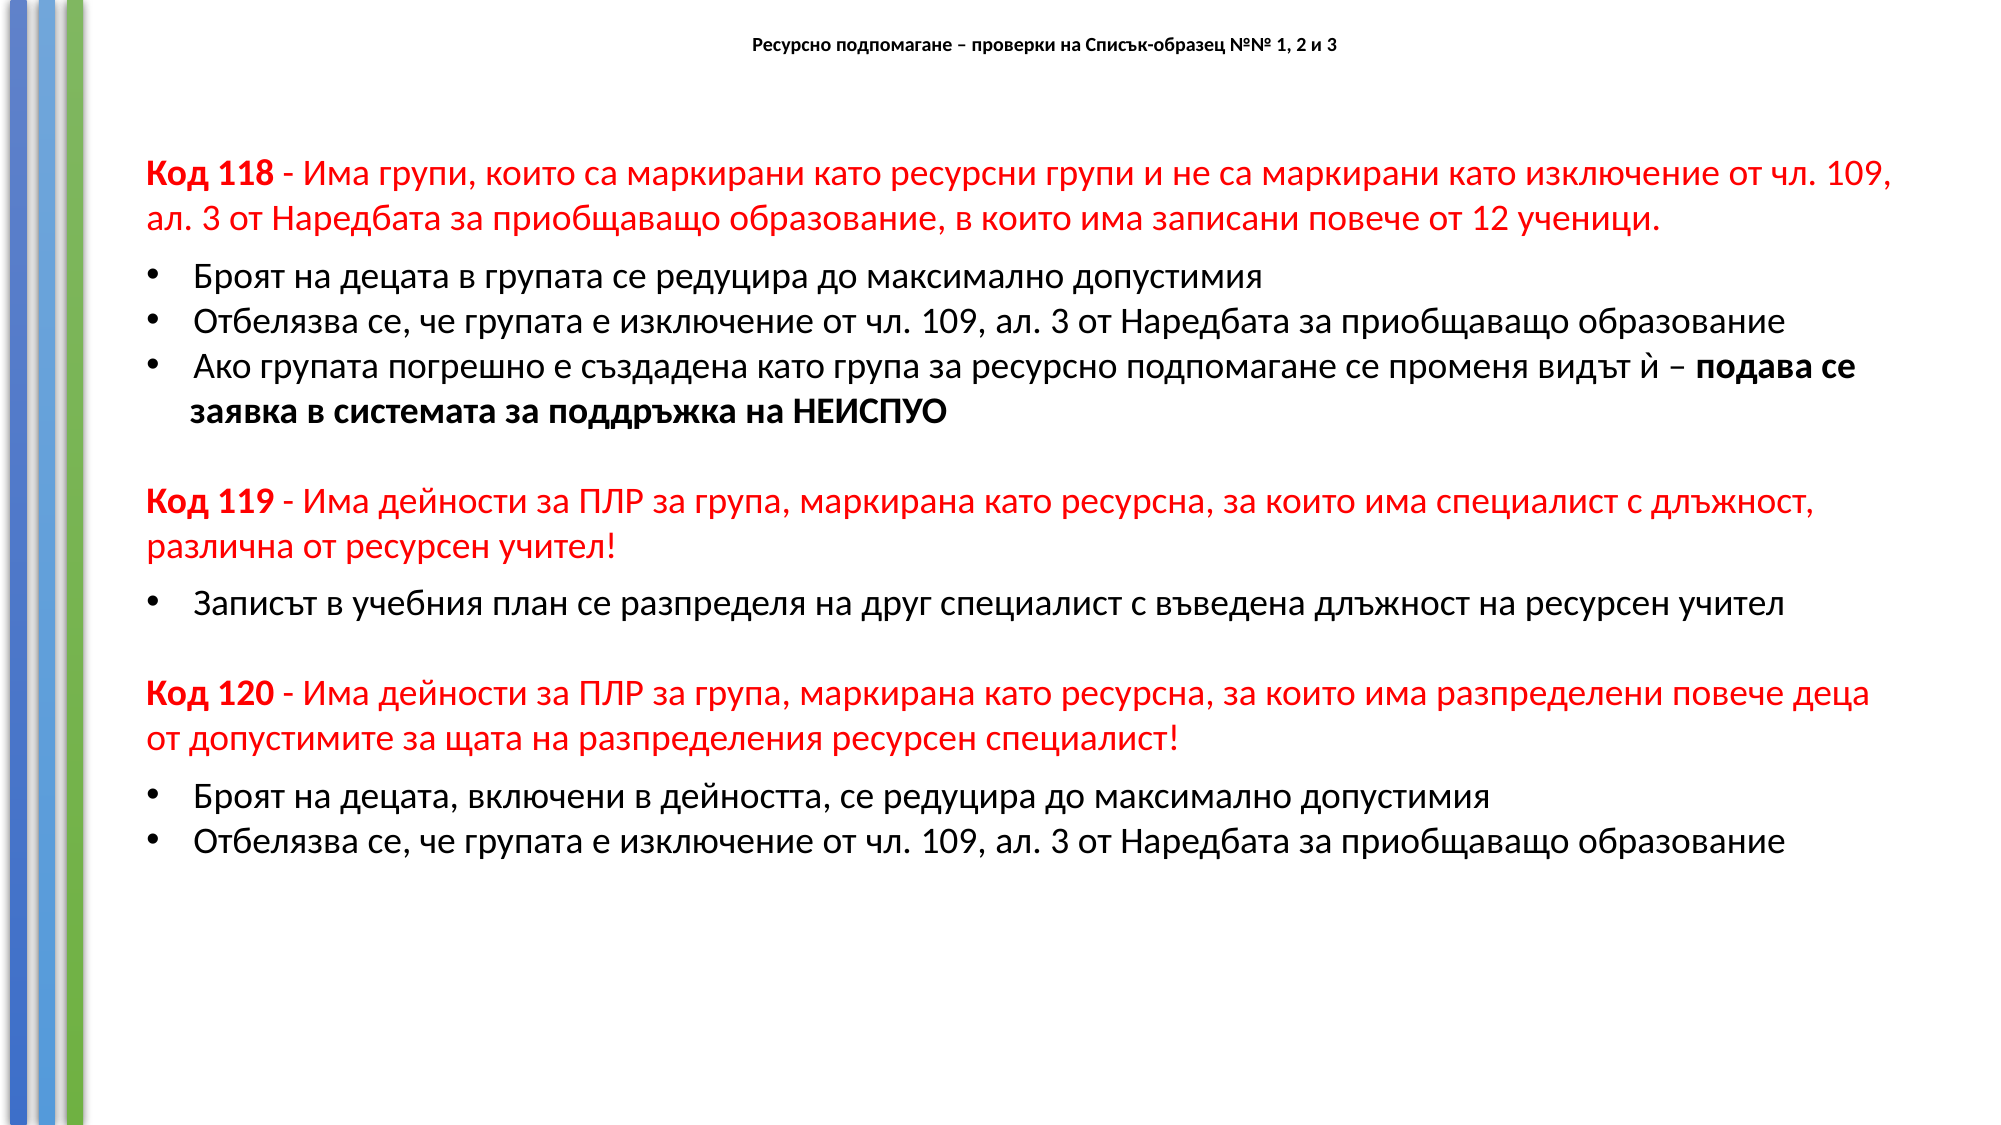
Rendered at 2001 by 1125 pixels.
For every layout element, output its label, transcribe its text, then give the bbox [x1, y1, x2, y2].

text_box Код 118 - Има групи, които са маркирани като ресурсни групи и не са маркирани като изключение от чл. 109, ал. 3 от Наредбата за приобщаващо образование, в които има записани повече от 12 ученици. Броят на децата в групата се редуцира до максимално допустимия Отбелязва се, че групата е изключение от чл. 109, ал. 3 от Наредбата за приобщаващо образование Ако групата погрешно е създадена като група за ресурсно подпомагане се променя видът ѝ – подава се заявка в системата за поддръжка на НЕИСПУО Код 119 - Има дейности за ПЛР за група, маркирана като ресурсна, за които има специалист с длъжност, различна от ресурсен учител! Записът в учебния план се разпределя на друг специалист с въведена длъжност на ресурсен учител Код 120 - Има дейности за ПЛР за група, маркирана като ресурсна, за които има разпределени повече деца от допустимите за щата на разпределения ресурсен специалист! Броят на децата, включени в дейността, се редуцира до максимално допустимия Отбелязва се, че групата е изключение от чл. 109, ал. 3 от Наредбата за приобщаващо образование [131, 140, 1909, 959]
title Ресурсно подпомагане – проверки на Списък-образец №№ 1, 2 и 3 [121, 24, 1969, 127]
